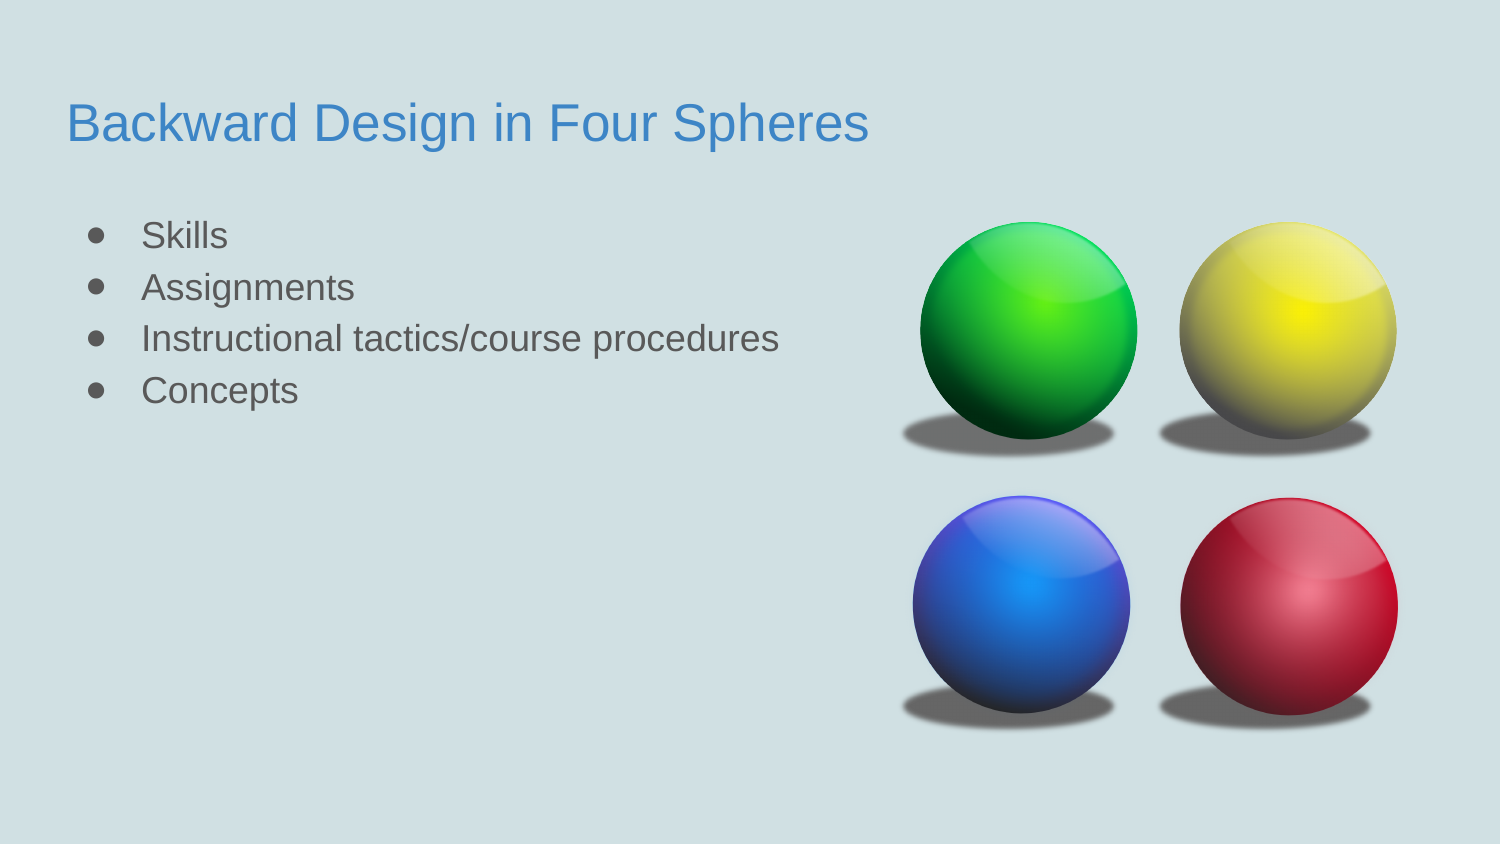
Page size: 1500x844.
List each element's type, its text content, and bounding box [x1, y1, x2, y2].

picture [896, 220, 1407, 735]
list Skills Assignments Instructional tactics/course procedures Concepts [51, 189, 1449, 750]
title Backward Design in Four Spheres [51, 72, 1449, 167]
